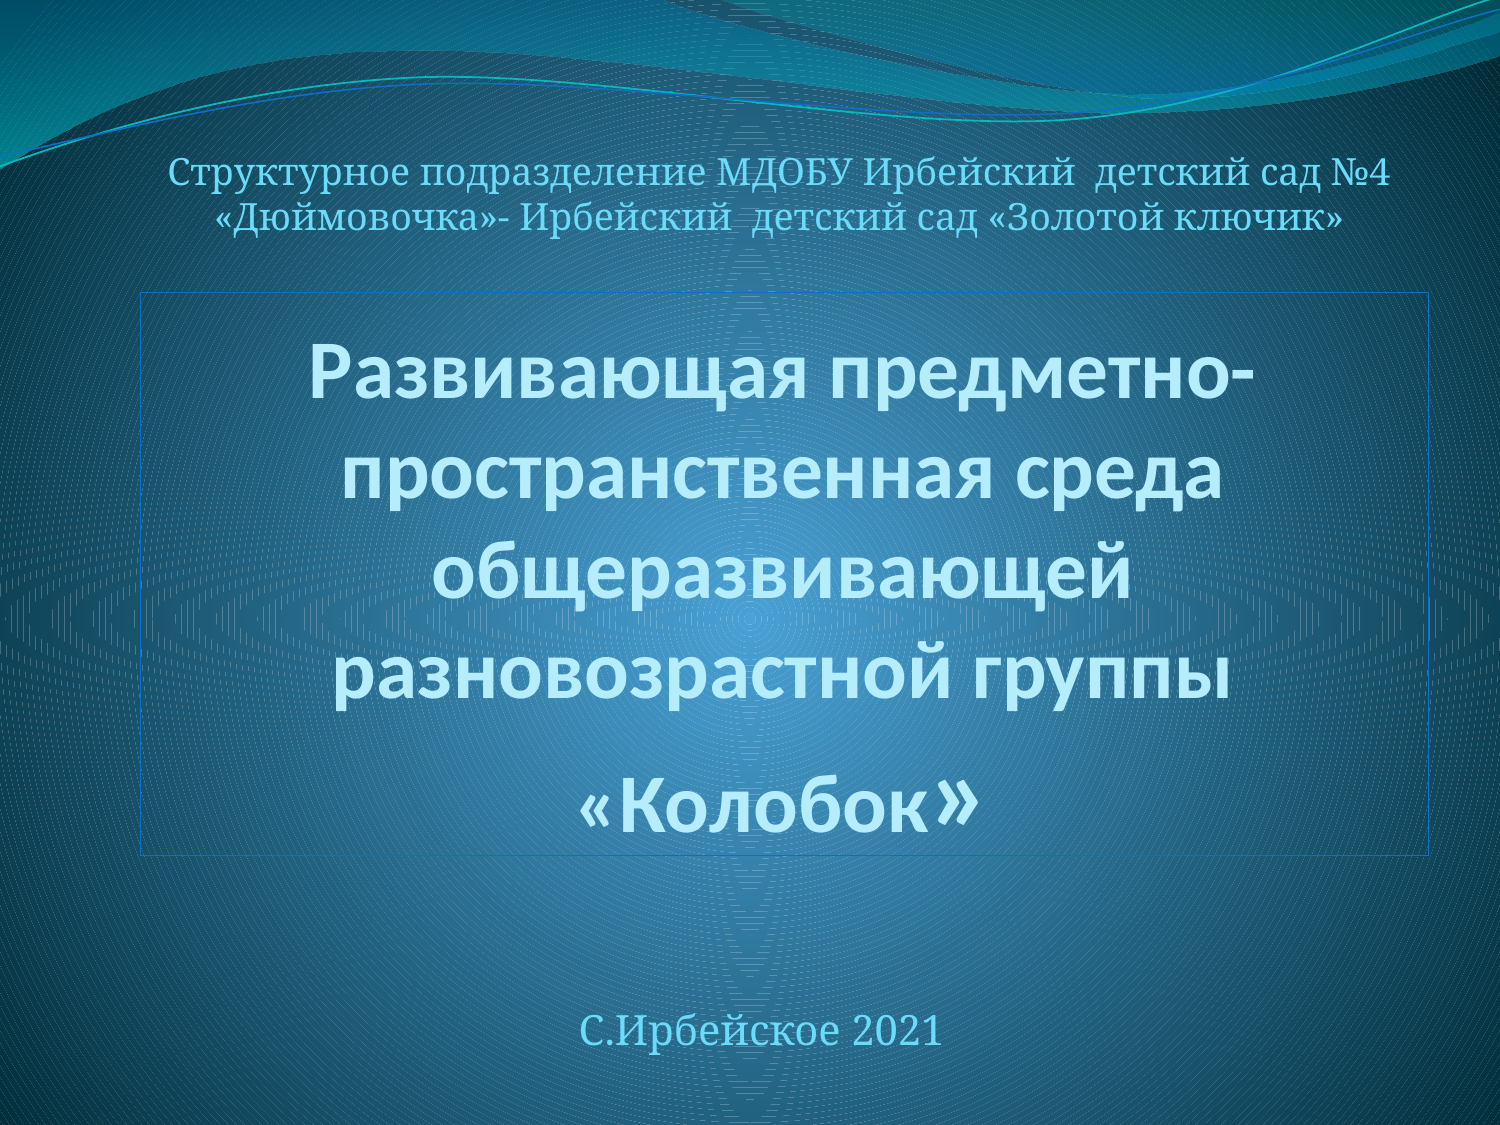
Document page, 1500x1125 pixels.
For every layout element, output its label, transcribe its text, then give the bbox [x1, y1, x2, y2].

text_box С.Ирбейское 2021 [410, 996, 1114, 1061]
subtitle Структурное подразделение МДОБУ Ирбейский детский сад №4 «Дюймовочка»- Ирбейский детский сад «Золотой ключик» [140, 140, 1430, 278]
title Развивающая предметно-пространственная среда общеразвивающей разновозрастной группы «Колобок» [140, 292, 1429, 856]
